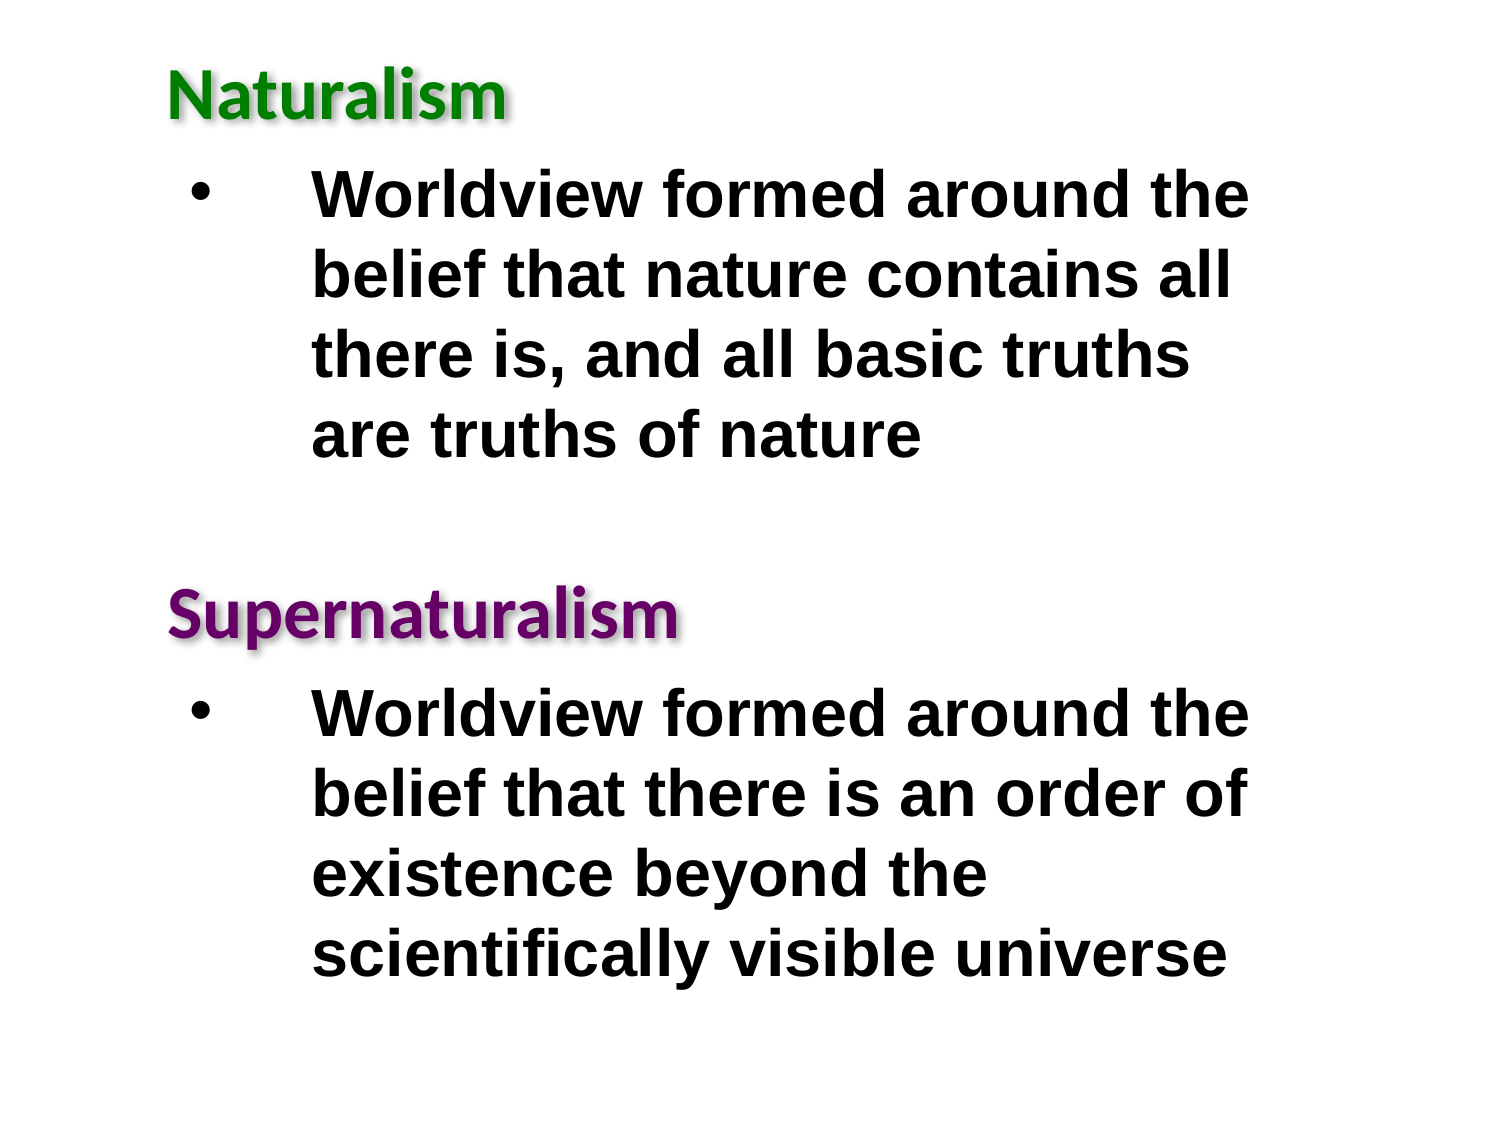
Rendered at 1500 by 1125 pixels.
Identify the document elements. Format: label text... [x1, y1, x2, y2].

text_box Worldview formed around the belief that nature contains all there is, and all basic truths are truths of nature [174, 143, 1300, 478]
text_box Naturalism [151, 37, 524, 143]
text_box Worldview formed around the belief that there is an order of existence beyond the scientifically visible universe [174, 662, 1300, 997]
text_box Supernaturalism [152, 556, 696, 662]
